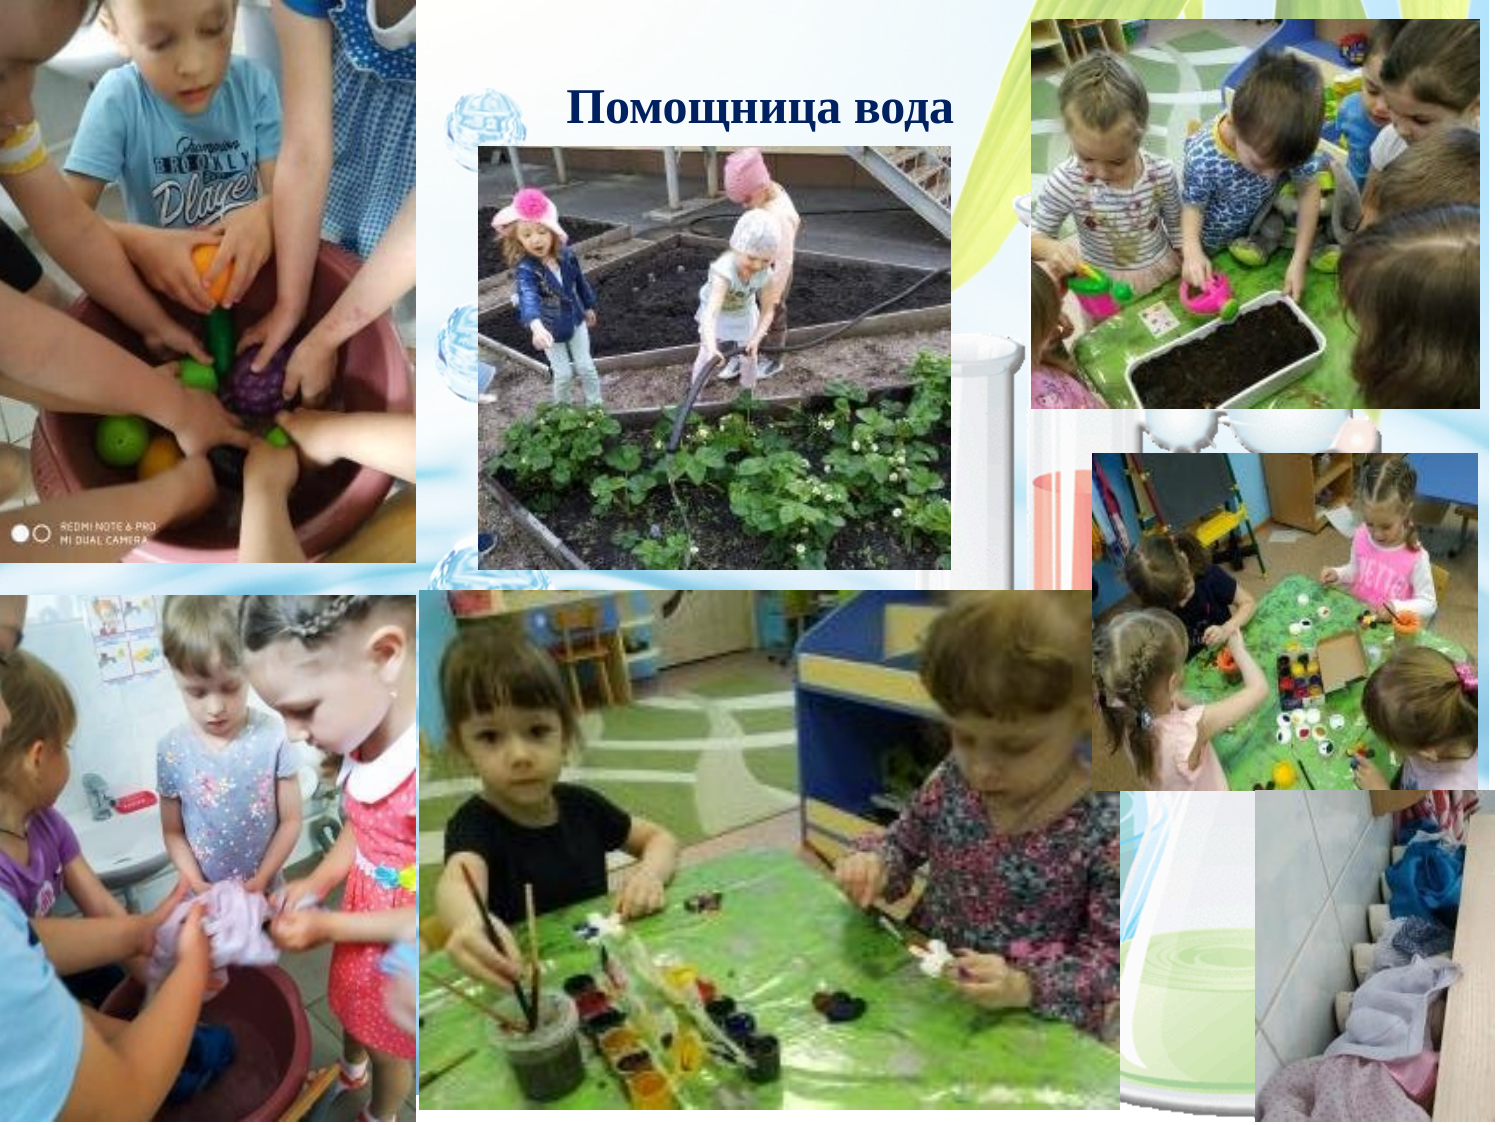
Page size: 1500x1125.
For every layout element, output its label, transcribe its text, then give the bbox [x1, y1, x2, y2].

picture [0, 595, 417, 1123]
picture [1031, 18, 1480, 410]
picture [419, 453, 1495, 1123]
picture [478, 146, 951, 571]
picture [0, 0, 417, 563]
text_box Помощница вода [551, 66, 970, 142]
